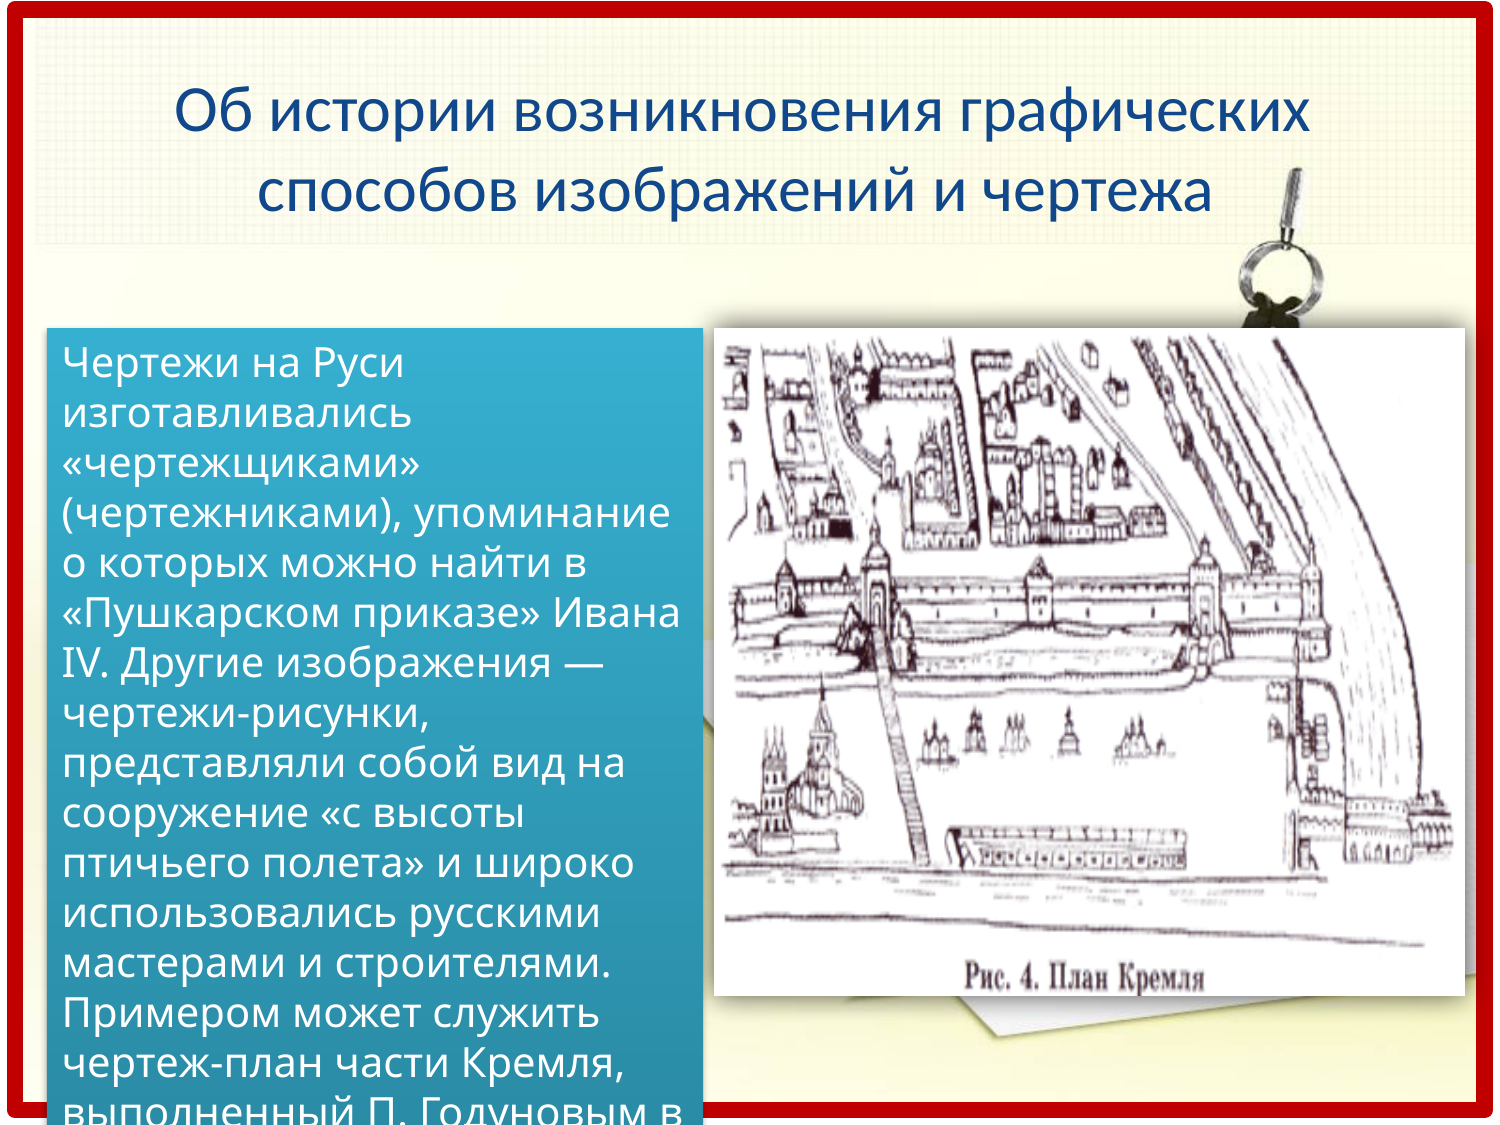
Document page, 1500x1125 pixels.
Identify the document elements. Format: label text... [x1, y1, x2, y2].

text_box Чертежи на Руси изготавливались «чертежщиками» (чертежниками), упоминание о которых можно найти в «Пушкарском приказе» Ивана IV. Другие изображения — чертежи-рисунки, представляли собой вид на сооружение «с высоты птичьего полета» и широко использовались русскими мастерами и строителями. Примером может служить чертеж-план части Кремля, выполненный П. Годуновым в начале XVII в. [46, 1109, 704, 1125]
picture [23, 17, 1477, 1102]
